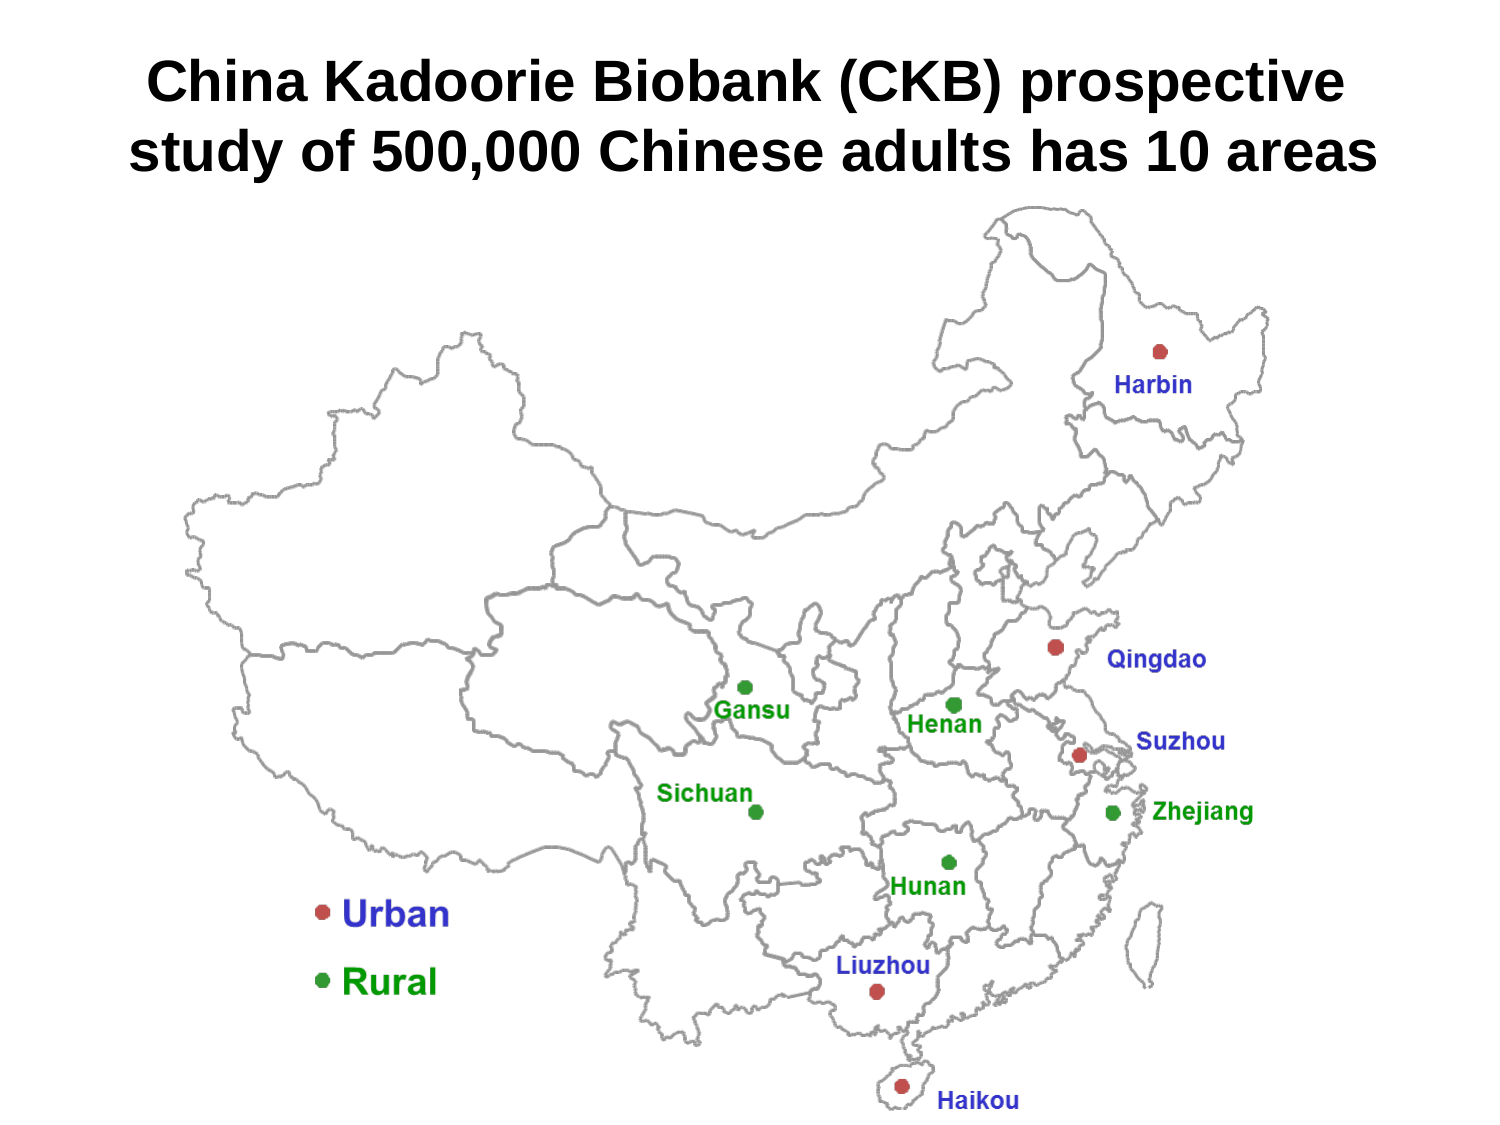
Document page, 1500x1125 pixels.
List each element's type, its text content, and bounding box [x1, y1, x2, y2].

text_box China Kadoorie Biobank (CKB) prospective study of 500,000 Chinese adults has 10 areas [4, 42, 1500, 183]
picture [182, 206, 1270, 1125]
